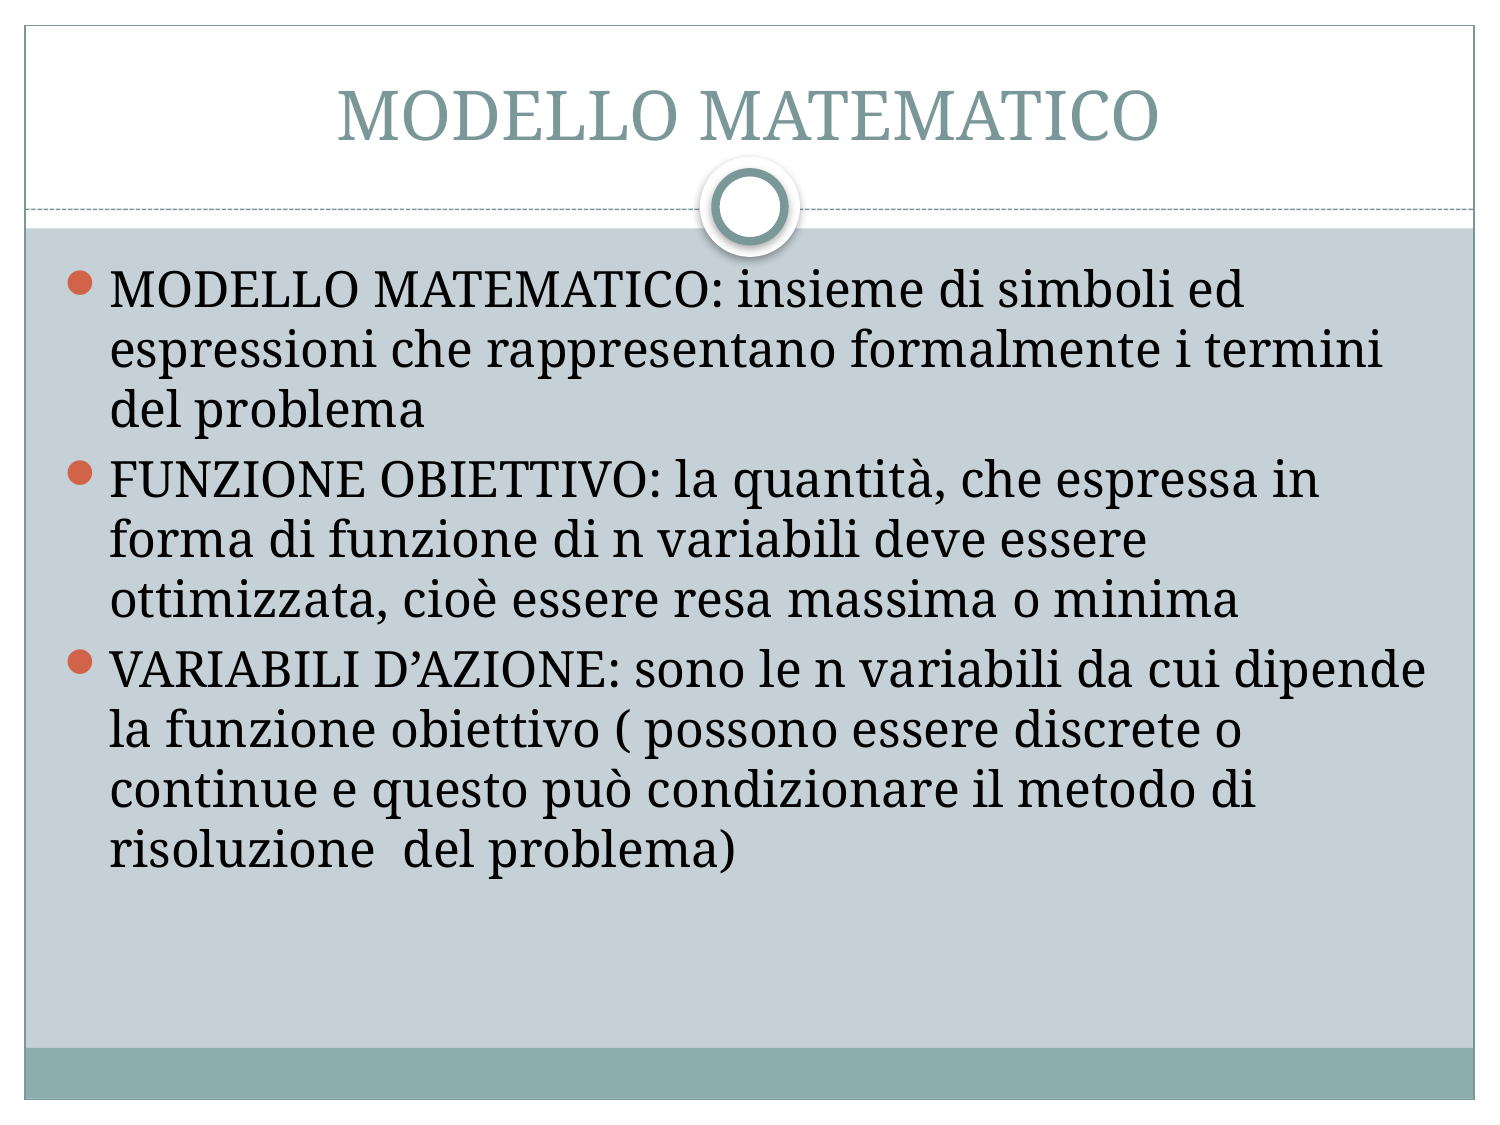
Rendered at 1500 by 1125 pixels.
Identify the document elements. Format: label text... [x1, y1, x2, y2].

list MODELLO MATEMATICO: insieme di simboli ed espressioni che rappresentano formalmente i termini del problema FUNZIONE OBIETTIVO: la quantità, che espressa in forma di funzione di n variabili deve essere ottimizzata, cioè essere resa massima o minima VARIABILI D’AZIONE: sono le n variabili da cui dipende la funzione obiettivo ( possono essere discrete o continue e questo può condizionare il metodo di risoluzione del problema) [49, 250, 1445, 1001]
title MODELLO MATEMATICO [49, 37, 1450, 162]
